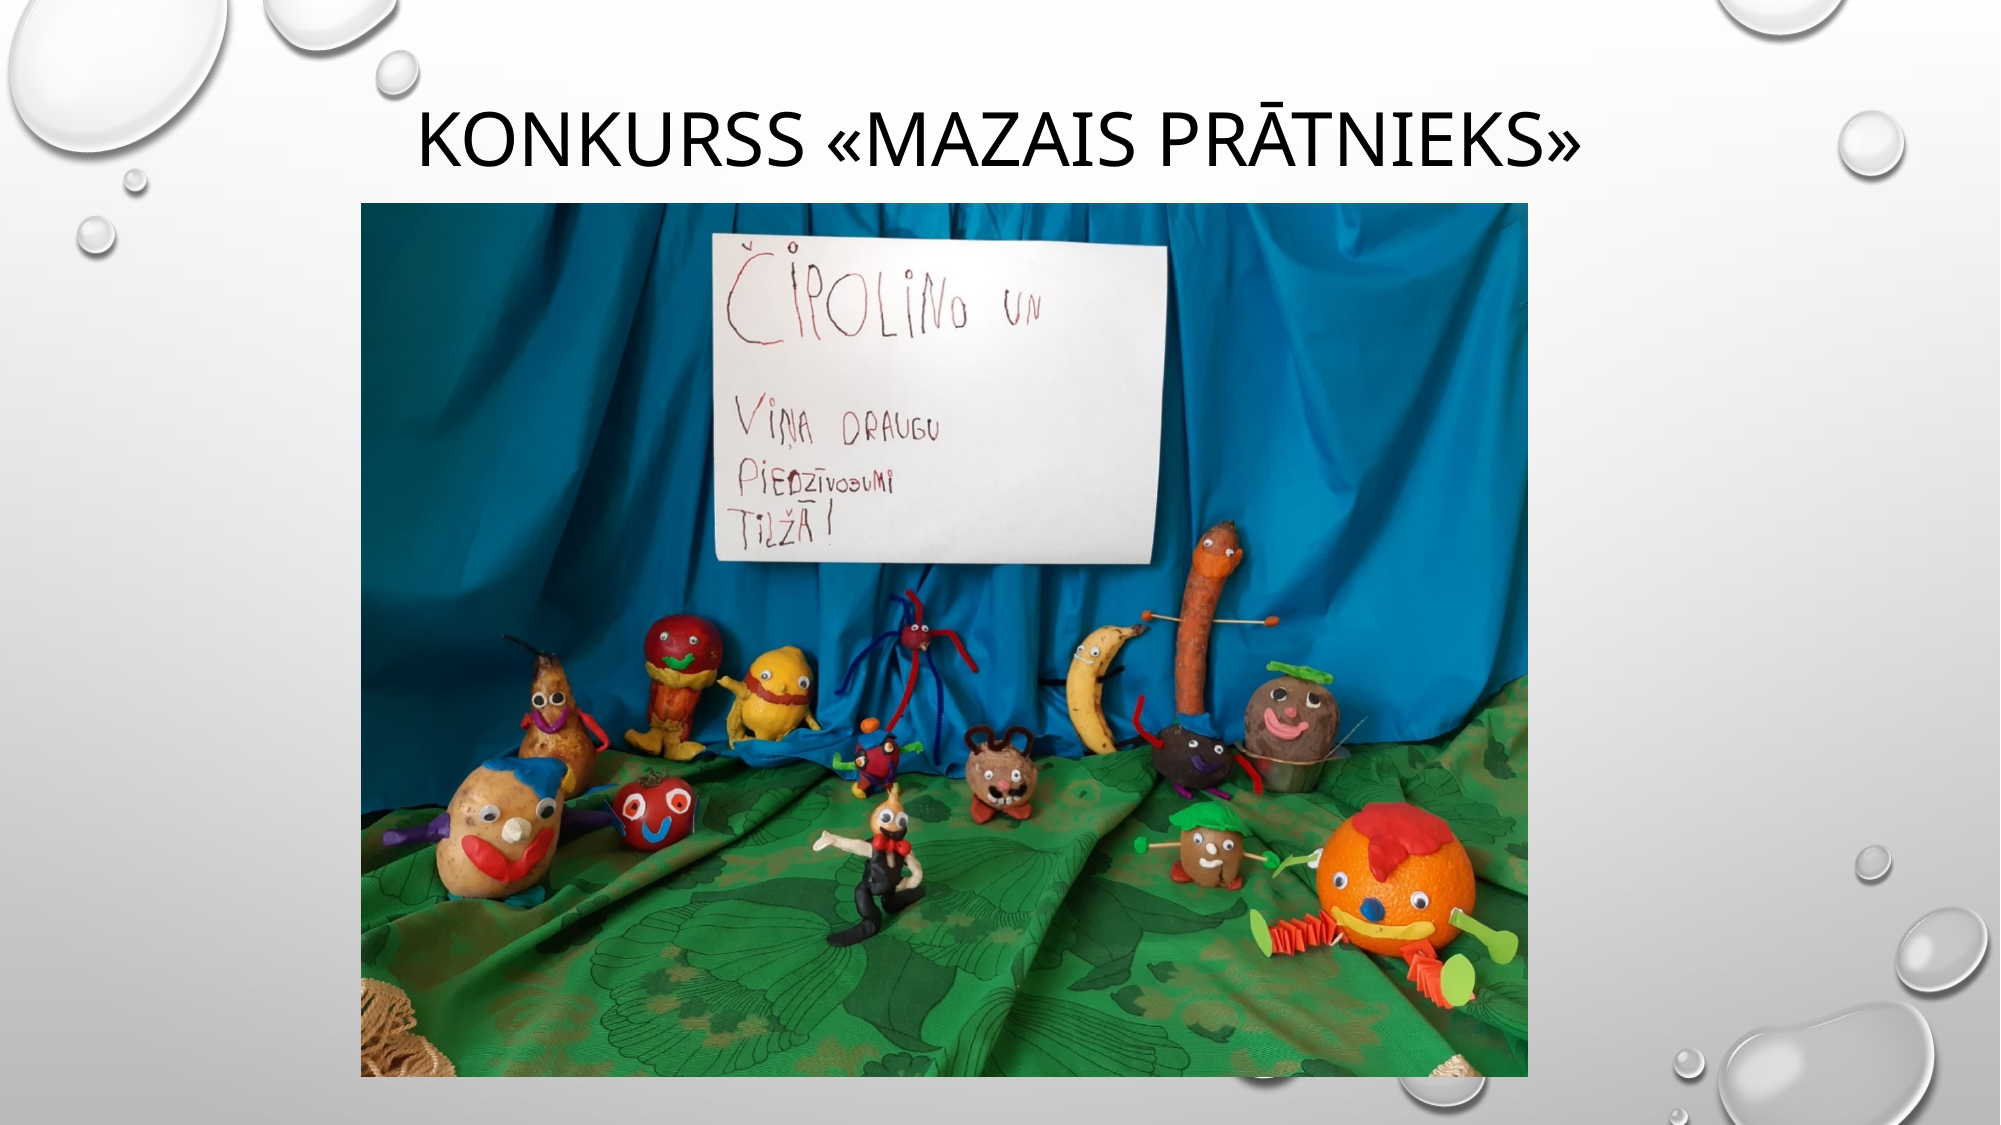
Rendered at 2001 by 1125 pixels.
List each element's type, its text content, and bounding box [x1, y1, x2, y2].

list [361, 203, 1528, 1077]
title KONKURSS «MAZAIS PRĀTNIEKS» [149, 33, 1851, 252]
picture [0, 0, 2000, 1125]
